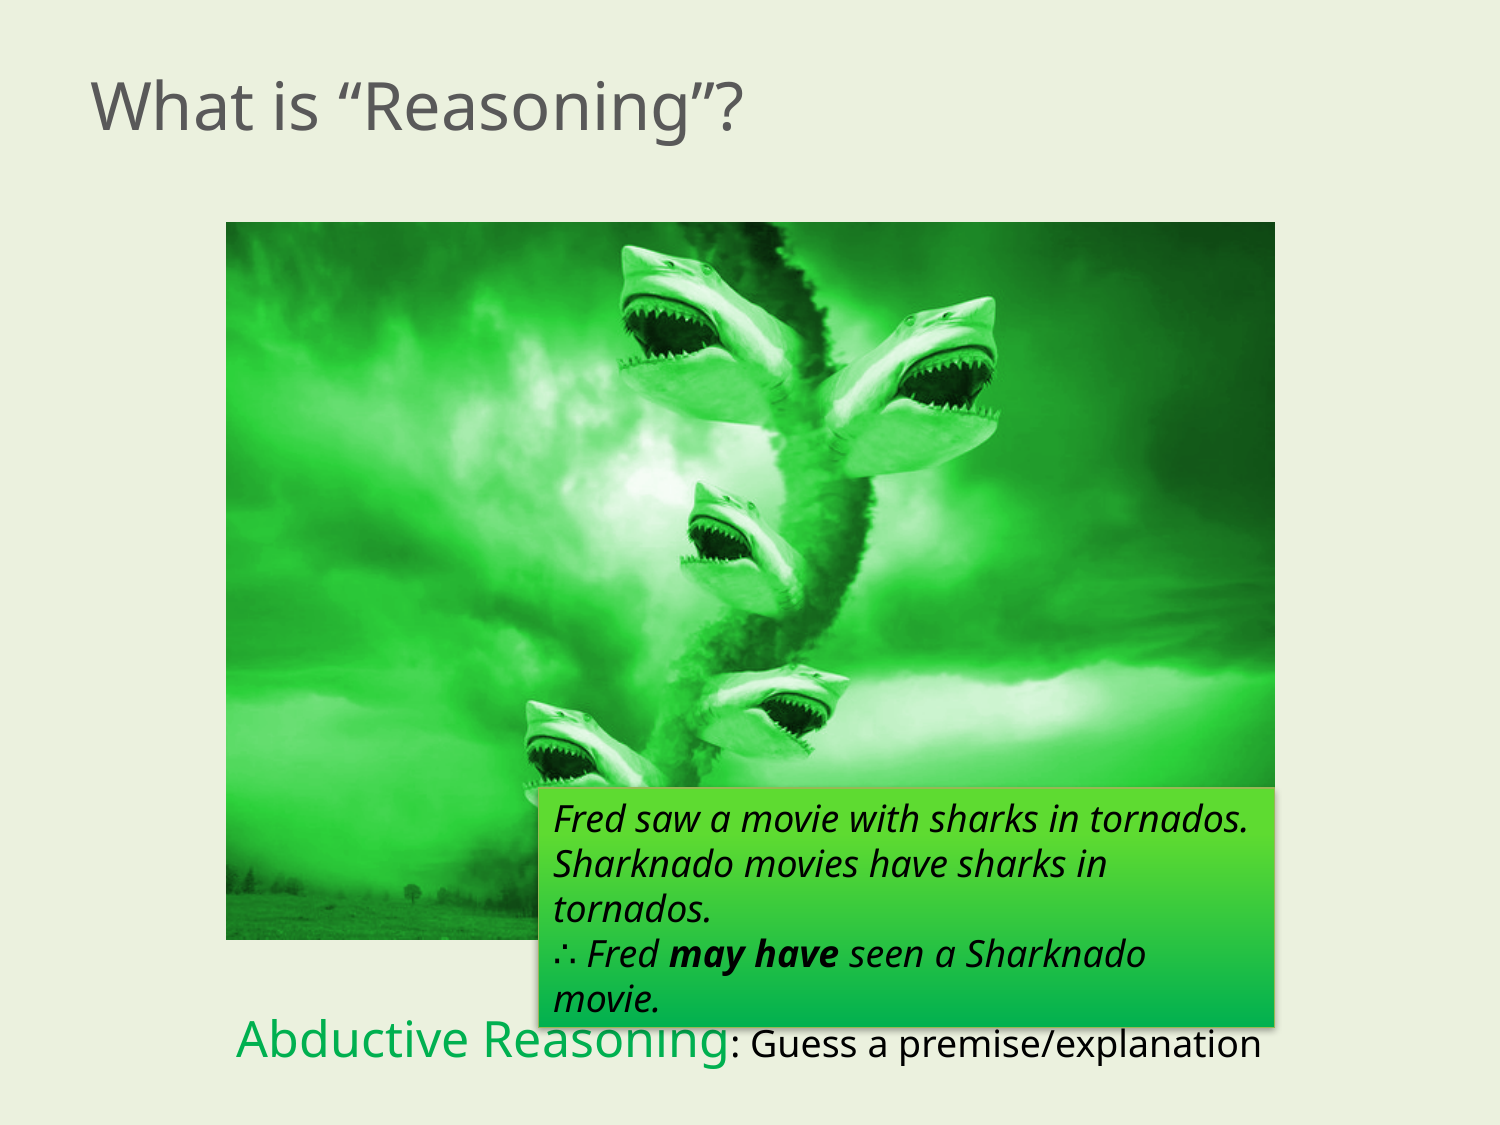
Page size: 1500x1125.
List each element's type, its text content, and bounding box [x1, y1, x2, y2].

text_box Fred saw a movie with sharks in tornados. Sharknado movies have sharks in tornados. ∴ Fred may have seen a Sharknado movie. [538, 947, 1275, 1028]
title What is “Reasoning”? [75, 45, 1425, 163]
text_box Abductive Reasoning: Guess a premise/explanation [74, 999, 1425, 1075]
picture [225, 222, 1275, 940]
